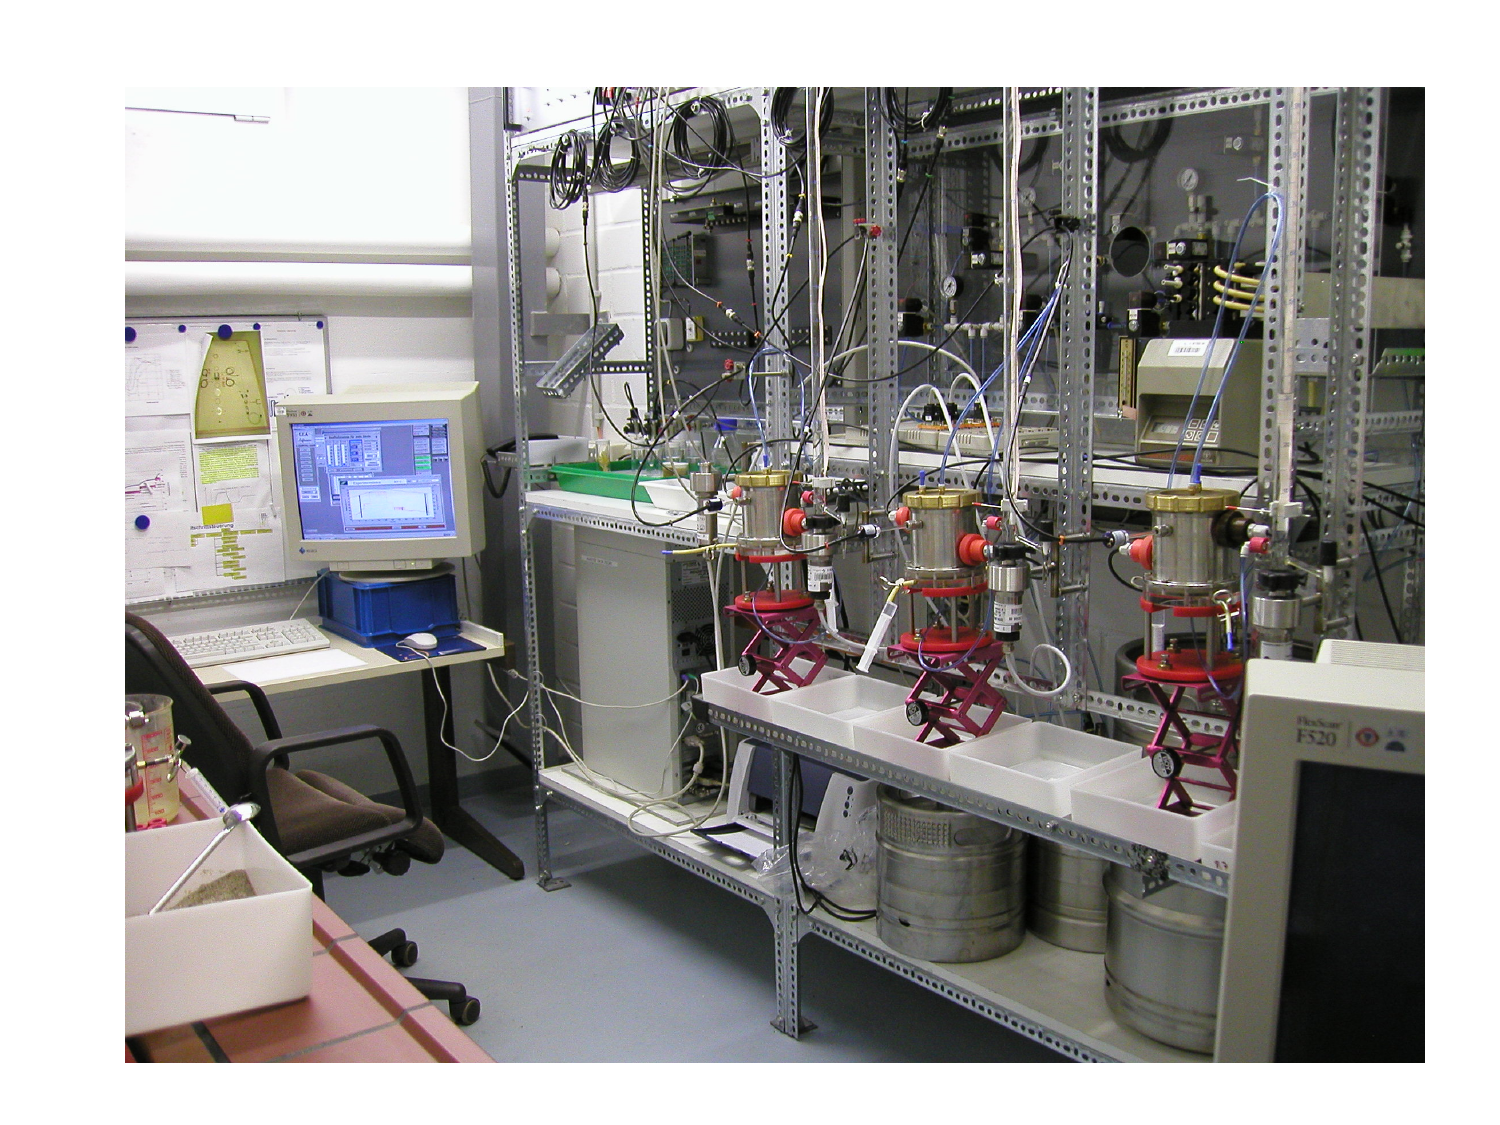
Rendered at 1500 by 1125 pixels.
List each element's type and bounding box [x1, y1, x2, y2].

picture [124, 87, 1426, 1063]
